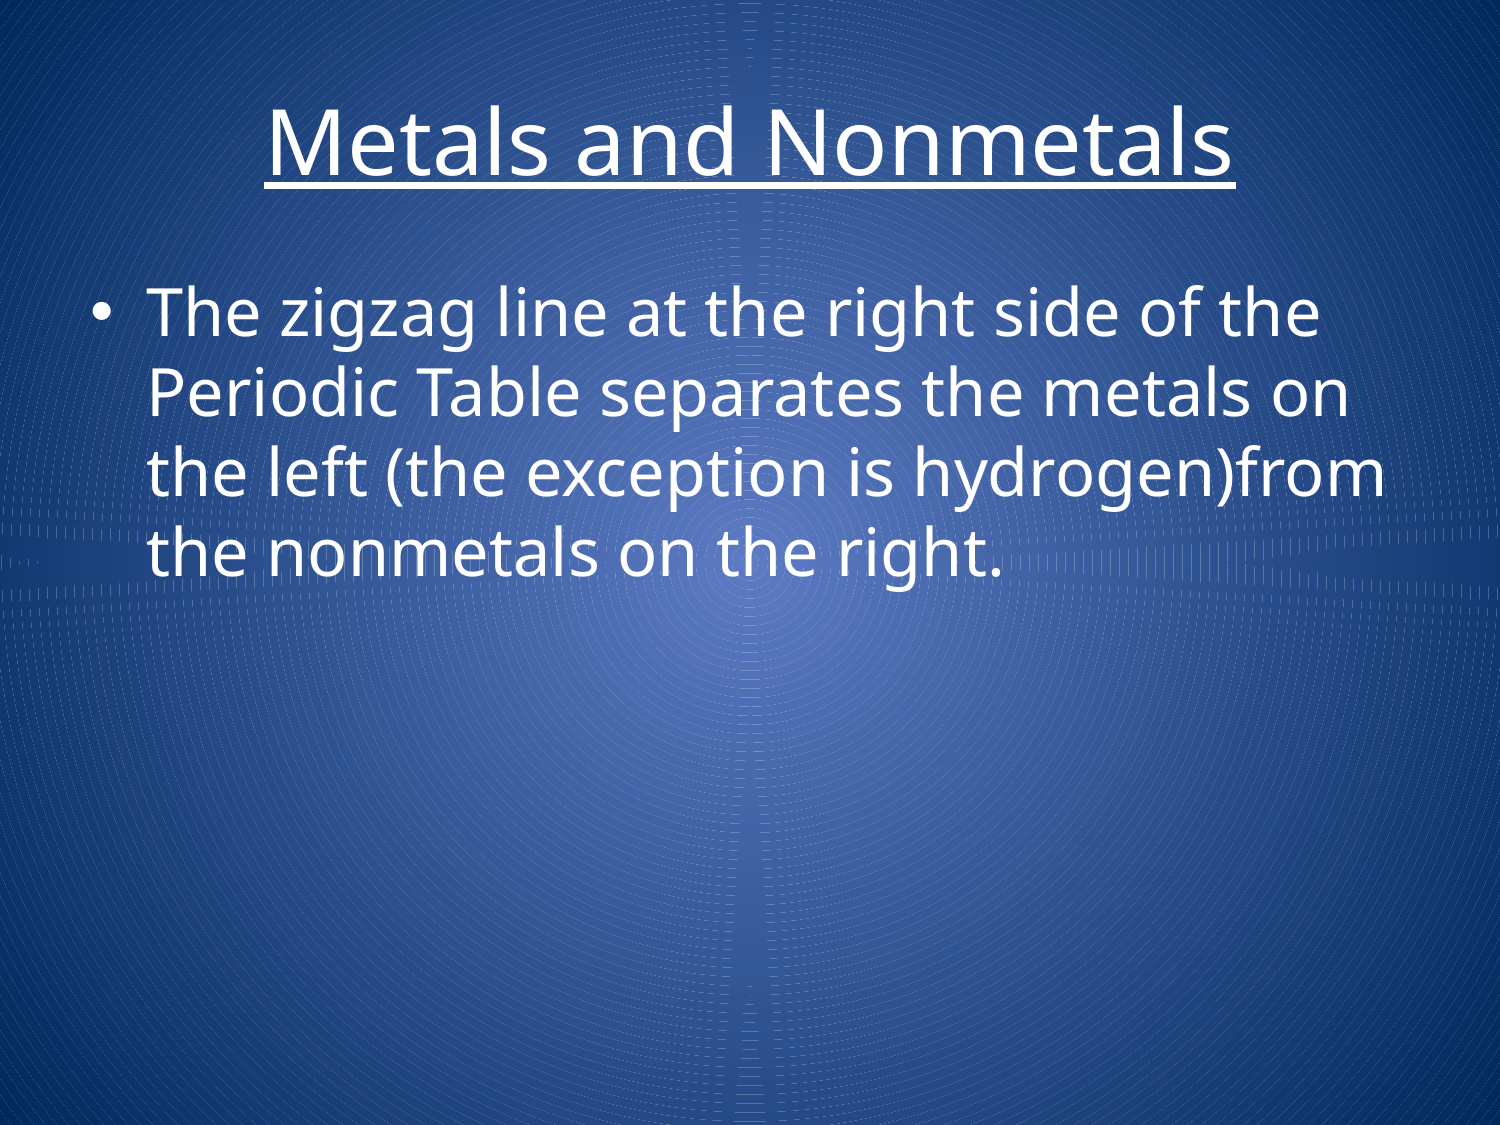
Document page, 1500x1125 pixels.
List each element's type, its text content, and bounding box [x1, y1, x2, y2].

title Metals and Nonmetals [75, 45, 1425, 233]
list The zigzag line at the right side of the Periodic Table separates the metals on the left (the exception is hydrogen)from the nonmetals on the right. [75, 262, 1425, 1005]
